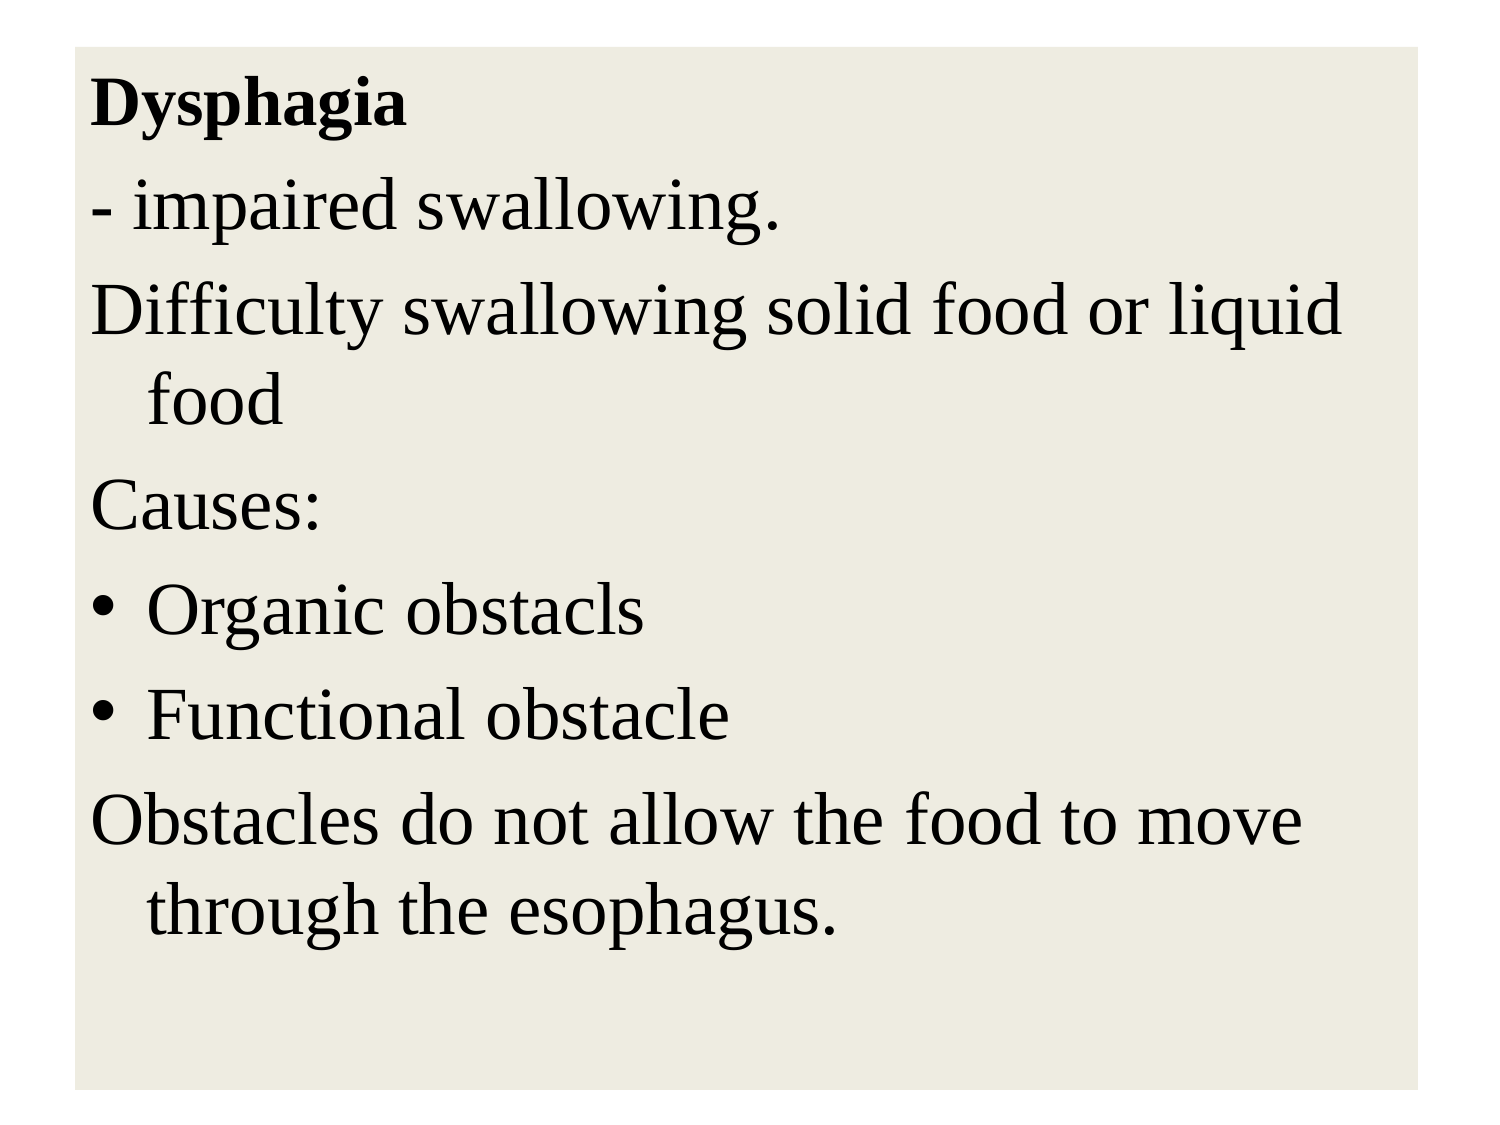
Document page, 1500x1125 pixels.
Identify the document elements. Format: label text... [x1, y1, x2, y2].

list Dysphagia - impaired swallowing. Difficulty swallowing solid food or liquid food Сauses: Organic obstacls Functional obstacle Obstacles do not allow the food to move through the esophagus. [74, 46, 1419, 1091]
